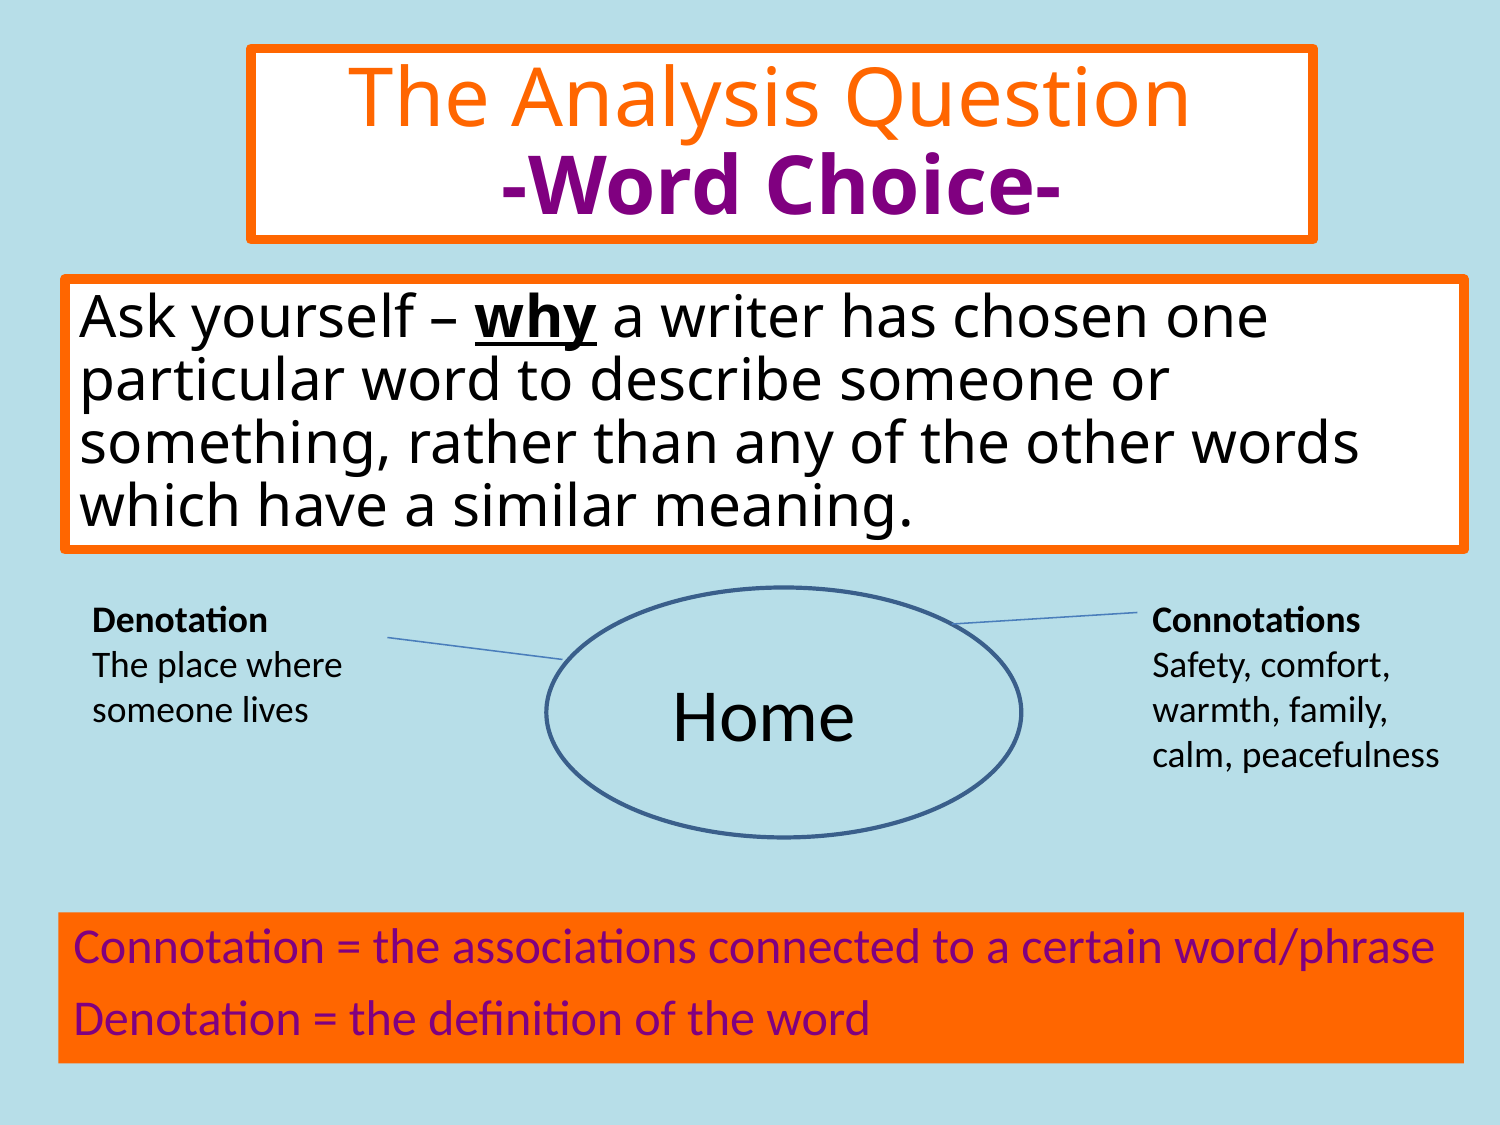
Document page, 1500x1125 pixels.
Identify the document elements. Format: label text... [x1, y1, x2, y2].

text_box Connotation = the associations connected to a certain word/phrase Denotation = the definition of the word [58, 912, 1464, 1064]
text_box Denotation The place where someone lives [77, 587, 388, 738]
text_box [387, 637, 563, 660]
text_box [544, 585, 1024, 840]
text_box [951, 612, 1138, 625]
text_box Home [589, 659, 940, 765]
text_box Connotations Safety, comfort, warmth, family, calm, peacefulness [1137, 587, 1464, 783]
text_box The Analysis Question -Word Choice- [250, 48, 1314, 240]
text_box Ask yourself – why a writer has chosen one particular word to describe someone or something, rather than any of the other words which have a similar meaning. [64, 278, 1464, 550]
